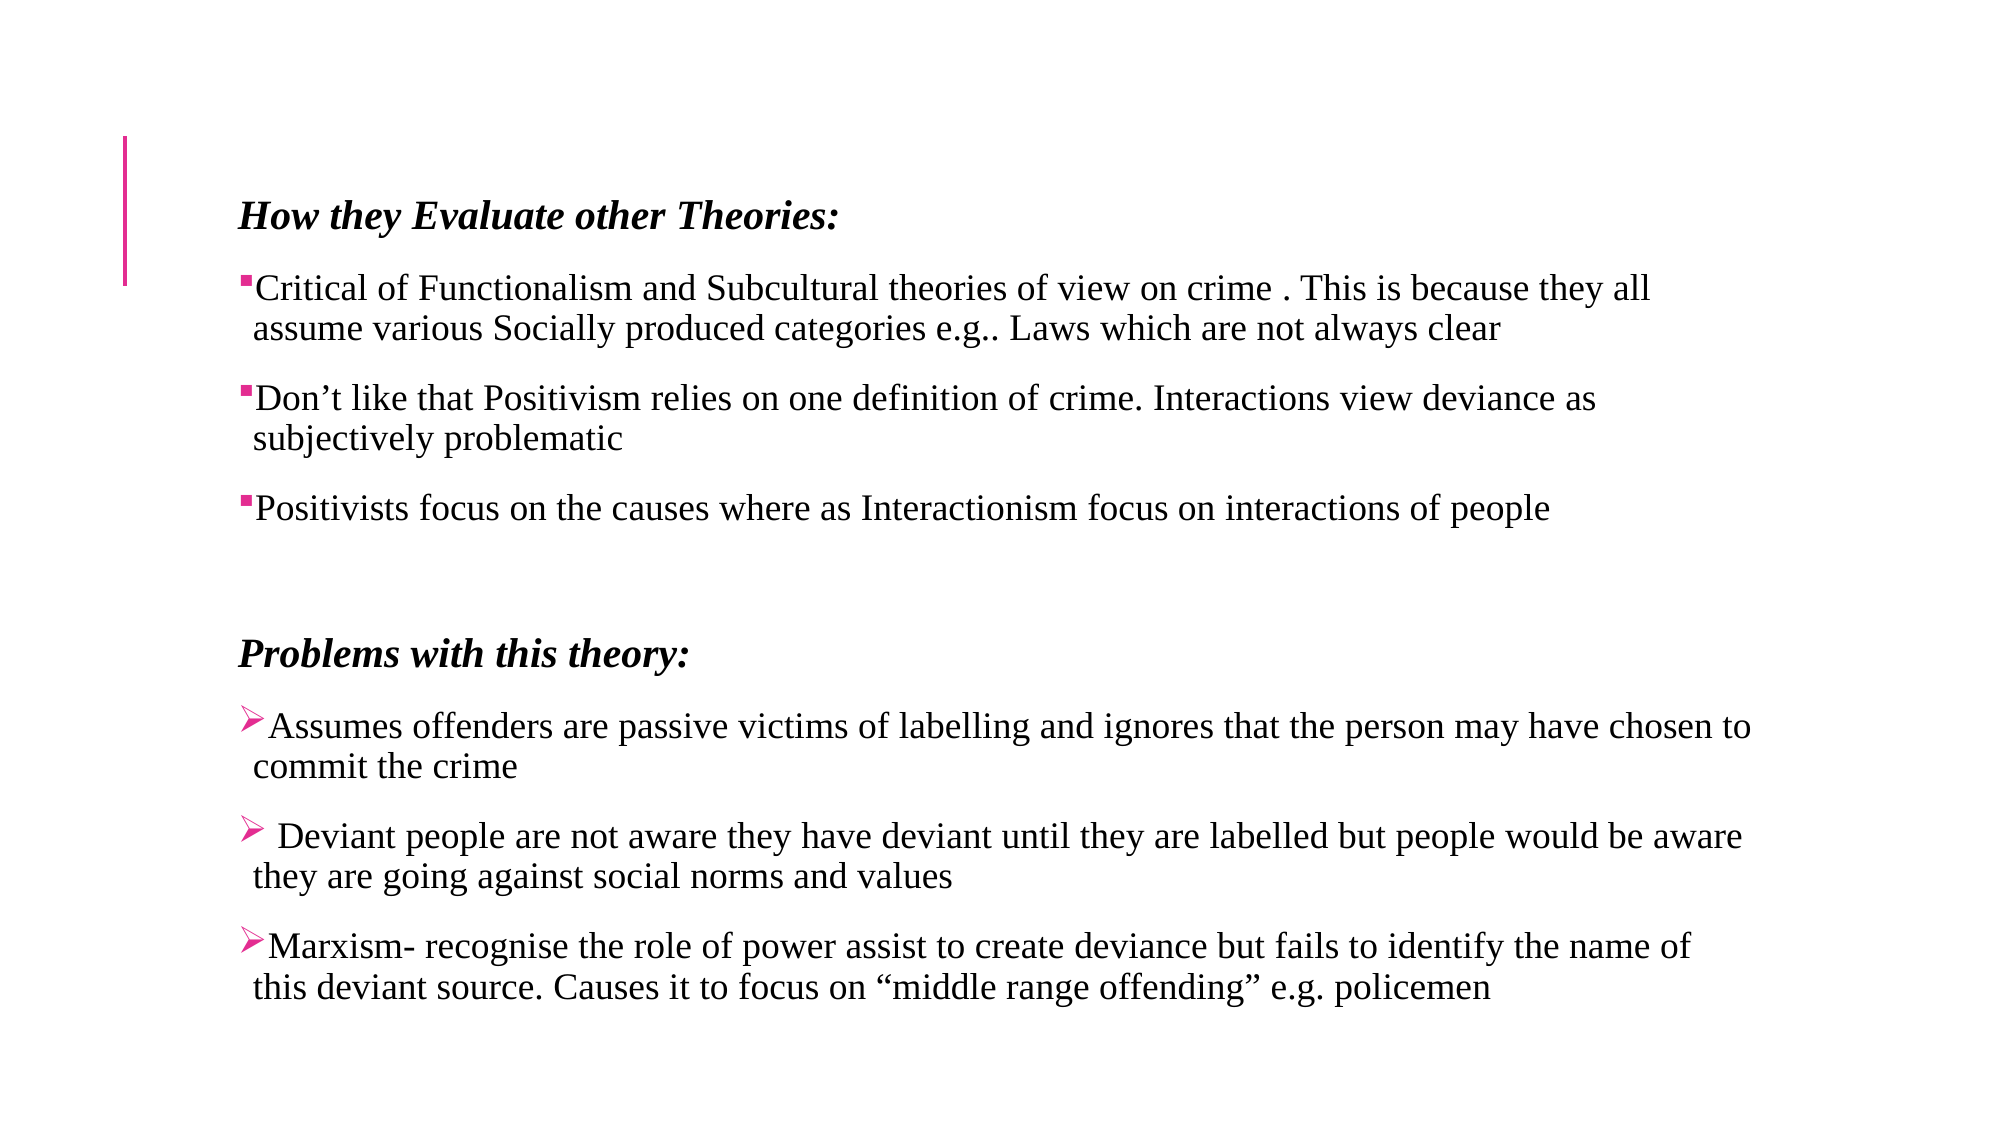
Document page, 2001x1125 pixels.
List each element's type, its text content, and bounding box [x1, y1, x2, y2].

list How they Evaluate other Theories: Critical of Functionalism and Subcultural theories of view on crime . This is because they all assume various Socially produced categories e.g.. Laws which are not always clear Don’t like that Positivism relies on one definition of crime. Interactions view deviance as subjectively problematic Positivists focus on the causes where as Interactionism focus on interactions of people Problems with this theory: Assumes offenders are passive victims of labelling and ignores that the person may have chosen to commit the crime Deviant people are not aware they have deviant until they are labelled but people would be aware they are going against social norms and values Marxism- recognise the role of power assist to create deviance but fails to identify the name of this deviant source. Causes it to focus on “middle range offending” e.g. policemen [230, 52, 1763, 1035]
